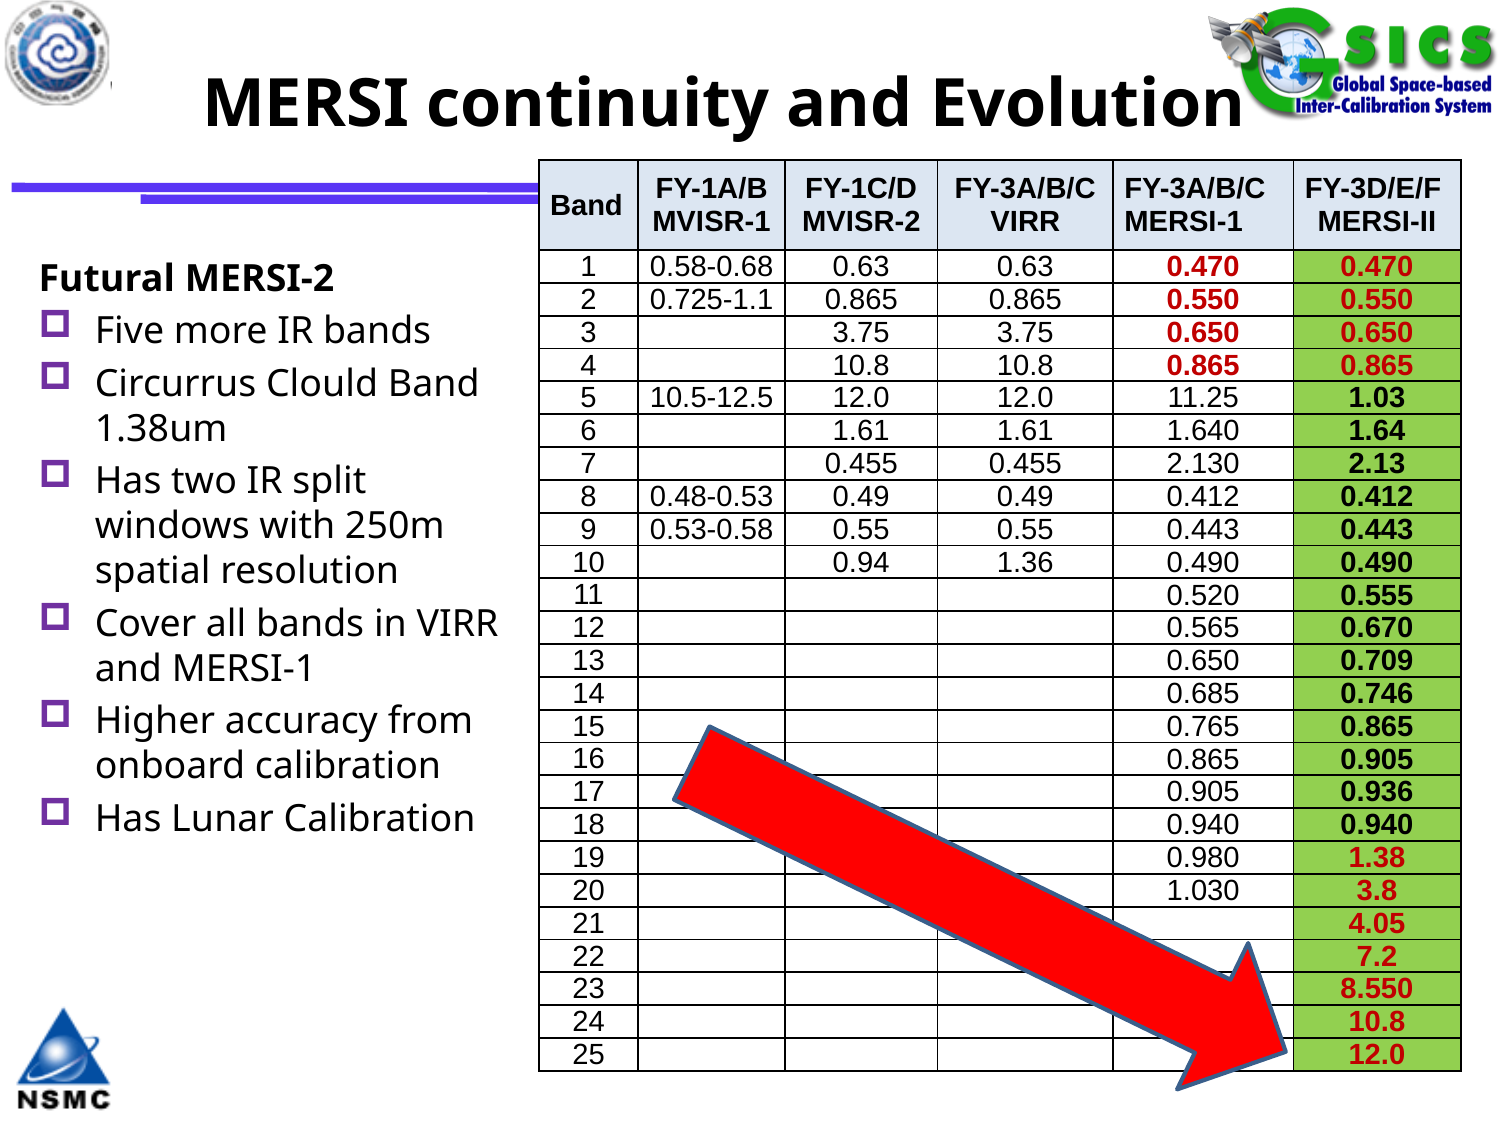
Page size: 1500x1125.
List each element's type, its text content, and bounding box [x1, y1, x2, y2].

table_cell [938, 931, 953, 939]
table_cell 0.670 [1294, 612, 1460, 643]
table_cell [639, 645, 784, 676]
table_cell [639, 612, 784, 643]
table_cell 0.940 [1294, 809, 1460, 840]
table_cell 0.550 [1294, 284, 1460, 315]
table_cell [938, 1039, 1112, 1070]
table_cell [1262, 973, 1293, 1004]
table_cell 7.2 [1294, 940, 1460, 971]
table_cell 0.470 [1114, 251, 1293, 282]
table_cell 0.865 [1114, 349, 1293, 380]
table_cell [1243, 1039, 1293, 1070]
table_cell [639, 842, 784, 873]
table_cell [639, 973, 784, 1004]
picture [0, 998, 146, 1125]
table_cell 15 [540, 711, 637, 742]
table_cell 18 [540, 809, 637, 840]
table_cell 12.0 [786, 382, 937, 413]
table_cell [639, 579, 784, 610]
table_cell 12 [540, 612, 637, 643]
table_cell 0.865 [1114, 743, 1293, 774]
table_cell 0.443 [1294, 514, 1460, 545]
table_cell [639, 415, 784, 446]
table_cell [639, 1039, 784, 1070]
table_cell 0.58-0.68 [639, 251, 784, 282]
text_box [672, 724, 1288, 1092]
table_cell 0.865 [786, 284, 937, 315]
table_cell [786, 857, 818, 873]
table_cell 1.36 [938, 546, 1112, 577]
table_cell 11.25 [1114, 382, 1293, 413]
table_cell 8 [540, 481, 637, 512]
table_cell 3.75 [786, 317, 937, 348]
picture [0, 0, 112, 115]
table_cell [786, 678, 937, 709]
table_cell [938, 776, 1112, 807]
table_cell 0.905 [1294, 743, 1460, 774]
table_cell 0.470 [1294, 251, 1460, 282]
table_cell 3.75 [938, 317, 1112, 348]
table_cell [1114, 1017, 1155, 1037]
table_cell 4 [540, 349, 637, 380]
table_header FY-3A/B/C VIRR [938, 161, 1112, 249]
table_cell 0.412 [1294, 481, 1460, 512]
table_cell [639, 875, 784, 906]
table_cell 24 [540, 1006, 637, 1037]
table_cell 0.490 [1114, 546, 1293, 577]
table_cell 0.565 [1114, 612, 1293, 643]
table_cell 0.936 [1294, 776, 1460, 807]
table_cell 0.53-0.58 [639, 514, 784, 545]
table_cell 0.650 [1114, 317, 1293, 348]
table_header FY-3A/B/C MERSI-1 [1114, 161, 1293, 249]
table_cell [786, 973, 937, 1004]
table_cell [786, 1006, 937, 1037]
table_cell 0.55 [786, 514, 937, 545]
table_cell 0.746 [1294, 678, 1460, 709]
table_cell [938, 809, 1112, 840]
table_cell [639, 317, 784, 348]
table_cell 10.5-12.5 [639, 382, 784, 413]
table_cell 16 [540, 743, 637, 774]
table_cell [887, 809, 937, 834]
table_cell 11 [540, 579, 637, 610]
table_cell 0.55 [938, 514, 1112, 545]
table_cell 0.48-0.53 [639, 481, 784, 512]
table_cell 0.765 [1114, 711, 1293, 742]
table_cell [639, 349, 784, 380]
table_cell 0.905 [1114, 776, 1293, 807]
table_cell [639, 546, 784, 577]
table_cell 5 [540, 382, 637, 413]
table_header FY-1C/D MVISR-2 [786, 161, 937, 249]
picture [1200, 0, 1500, 122]
table_cell 10.8 [786, 349, 937, 380]
table_cell 12.0 [938, 382, 1112, 413]
table_cell 21 [540, 908, 637, 939]
table_cell 1.640 [1114, 415, 1293, 446]
table_cell 0.49 [786, 481, 937, 512]
table_cell [938, 678, 1112, 709]
table_cell 1 [540, 251, 637, 282]
table_cell 0.865 [1294, 711, 1460, 742]
title MERSI continuity and Evolution [46, 46, 1418, 153]
table_cell [938, 579, 1112, 610]
table_cell [1114, 1039, 1191, 1070]
table_cell 0.685 [1114, 678, 1293, 709]
table_cell 0.550 [1114, 284, 1293, 315]
table_cell 12.0 [1294, 1039, 1460, 1070]
table_header FY-1A/B MVISR-1 [639, 161, 784, 249]
table_cell [955, 842, 1112, 873]
table_cell 7 [540, 448, 637, 479]
table_cell 13 [540, 645, 637, 676]
table_header FY-3D/E/F MERSI-II [1294, 161, 1460, 249]
table_cell 10.8 [1294, 1006, 1460, 1037]
table_cell 0.865 [1294, 349, 1460, 380]
table_cell 19 [540, 842, 637, 873]
table_cell 2.13 [1294, 448, 1460, 479]
table_cell 1.61 [786, 415, 937, 446]
table_cell 0.490 [1294, 546, 1460, 577]
table_cell 0.650 [1114, 645, 1293, 676]
table_cell 0.555 [1294, 579, 1460, 610]
table_cell 0.443 [1114, 514, 1293, 545]
table_header Band [540, 161, 637, 249]
table_cell 0.455 [786, 448, 937, 479]
table_cell 17 [540, 776, 637, 807]
table_cell [751, 743, 784, 759]
table_cell 1.030 [1114, 875, 1293, 906]
table_cell [786, 645, 937, 676]
table_cell 3.8 [1294, 875, 1460, 906]
table_cell 0.940 [1114, 809, 1293, 840]
table_cell 4.05 [1294, 908, 1460, 939]
table_cell [639, 743, 698, 774]
table_cell 0.725-1.1 [639, 284, 784, 315]
table_cell 22 [540, 940, 637, 971]
table_cell 9 [540, 514, 637, 545]
table_cell 0.49 [938, 481, 1112, 512]
table_cell [938, 645, 1112, 676]
table_cell [786, 908, 937, 939]
table_cell 0.412 [1114, 481, 1293, 512]
table_cell [786, 1039, 937, 1070]
table_cell [1090, 908, 1112, 919]
table_cell 0.865 [938, 284, 1112, 315]
table_cell [938, 612, 1112, 643]
table_cell 6 [540, 415, 637, 446]
table_cell [938, 1006, 1112, 1037]
table_cell [639, 940, 784, 971]
table_cell [938, 940, 1019, 971]
table_cell [938, 711, 1112, 742]
table_cell [1114, 908, 1293, 939]
table_cell [938, 743, 1112, 774]
table_cell [639, 448, 784, 479]
table_cell [639, 711, 784, 742]
table_cell [639, 908, 784, 939]
table_cell 25 [540, 1039, 637, 1070]
table_cell 2.130 [1114, 448, 1293, 479]
table_cell 3 [540, 317, 637, 348]
list Futural MERSI-2 Five more IR bands Circurrus Clould Band 1.38um Has two IR split windows with 250m spatial resolution Cover all bands in VIRR and MERSI-1 Higher accuracy from onboard calibration Has Lunar Calibration [23, 246, 516, 989]
table_cell 1.61 [938, 415, 1112, 446]
table_cell [639, 1006, 784, 1037]
table_cell [1273, 1006, 1293, 1037]
table_cell 23 [540, 973, 637, 1004]
table_cell 0.63 [938, 251, 1112, 282]
table_cell 0.63 [786, 251, 937, 282]
table_cell [819, 776, 937, 807]
table_cell 1.38 [1294, 842, 1460, 873]
table_cell [786, 940, 937, 971]
table_cell 14 [540, 678, 637, 709]
table_cell 0.980 [1114, 842, 1293, 873]
table_cell [639, 809, 750, 840]
table_cell 0.709 [1294, 645, 1460, 676]
table_cell 1.64 [1294, 415, 1460, 446]
table_cell 10.8 [938, 349, 1112, 380]
table_cell [1156, 940, 1293, 971]
table_cell 20 [540, 875, 637, 906]
table_cell 0.455 [938, 448, 1112, 479]
table_cell 0.520 [1114, 579, 1293, 610]
table_cell [786, 612, 937, 643]
table_cell 0.650 [1294, 317, 1460, 348]
table_cell 1.03 [1294, 382, 1460, 413]
table_cell 2 [540, 284, 637, 315]
table_cell [786, 711, 937, 742]
table_cell 10 [540, 546, 637, 577]
table_cell [1022, 875, 1112, 906]
table_cell 0.94 [786, 546, 937, 577]
table_cell [639, 678, 784, 709]
table_cell [786, 743, 937, 774]
table_cell [786, 579, 937, 610]
table_cell 8.550 [1294, 973, 1460, 1004]
table_cell [639, 776, 682, 807]
table_cell [786, 875, 886, 906]
table_cell [938, 973, 1087, 1004]
